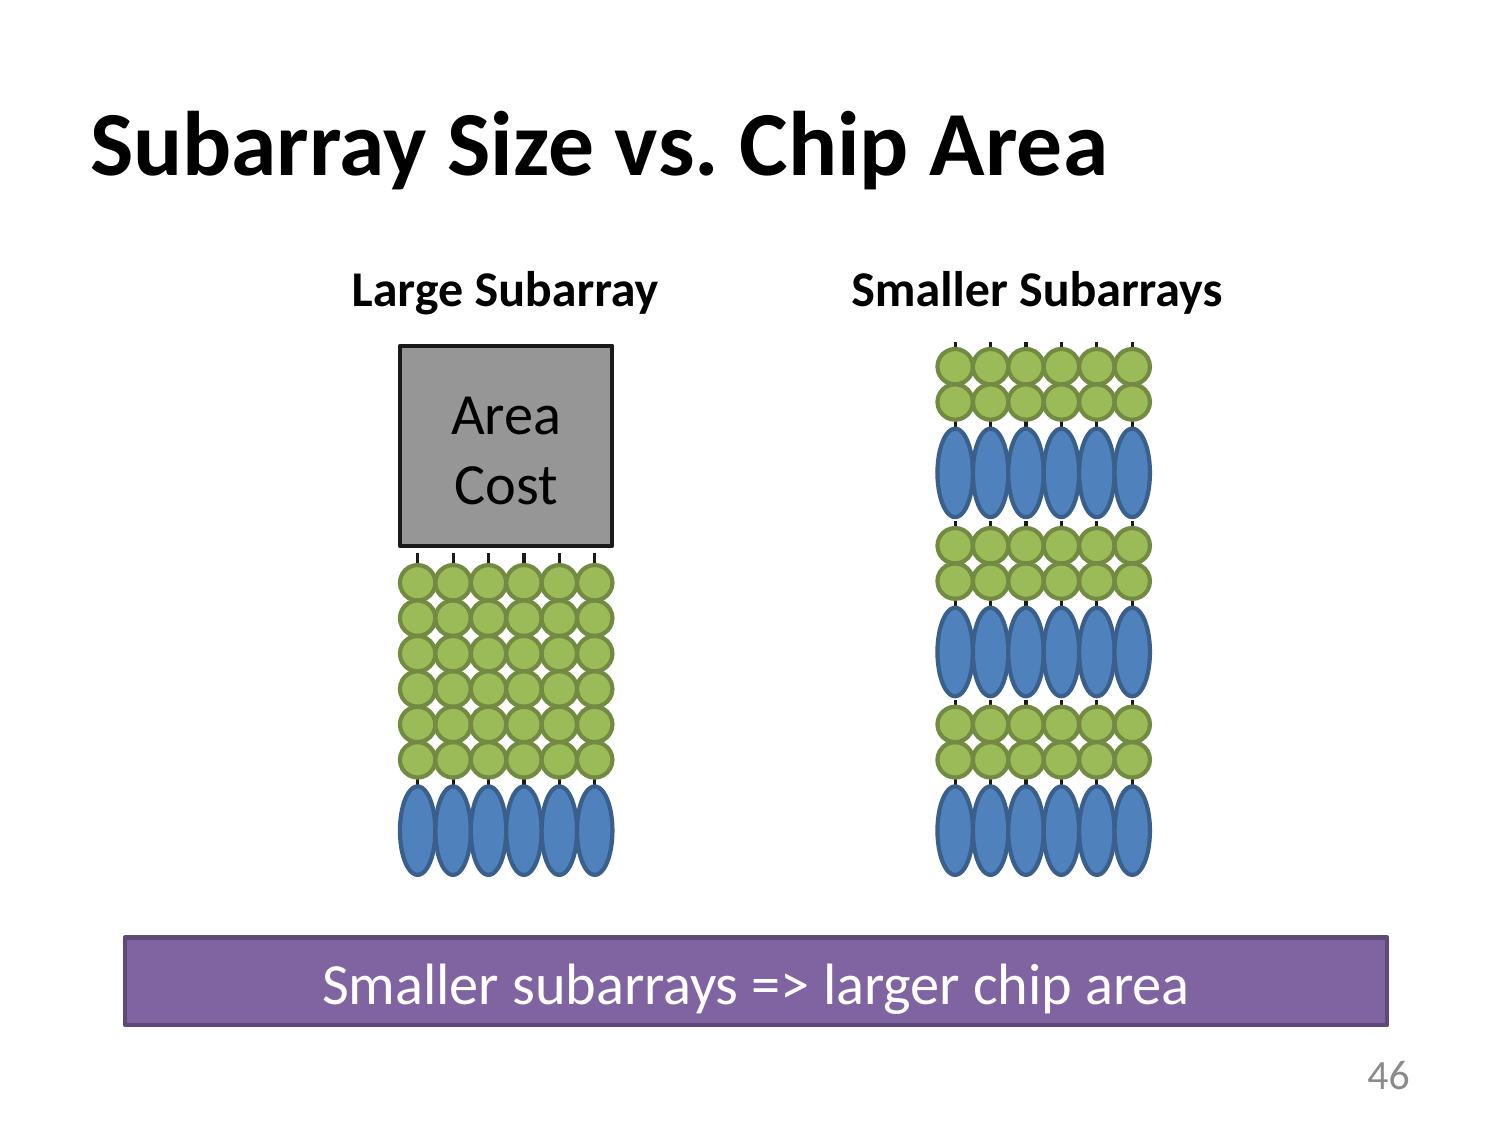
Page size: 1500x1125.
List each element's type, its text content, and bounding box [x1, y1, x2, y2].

title Subarray Size vs. Chip Area [75, 45, 1425, 233]
text_box Large Subarray [336, 249, 674, 324]
slide_number 46 [1074, 1042, 1425, 1103]
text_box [937, 341, 1151, 876]
text_box Smaller Subarrays [836, 249, 1238, 324]
text_box Smaller subarrays => larger chip area [123, 935, 1389, 1027]
text_box Area Cost [398, 344, 614, 548]
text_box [399, 552, 613, 876]
